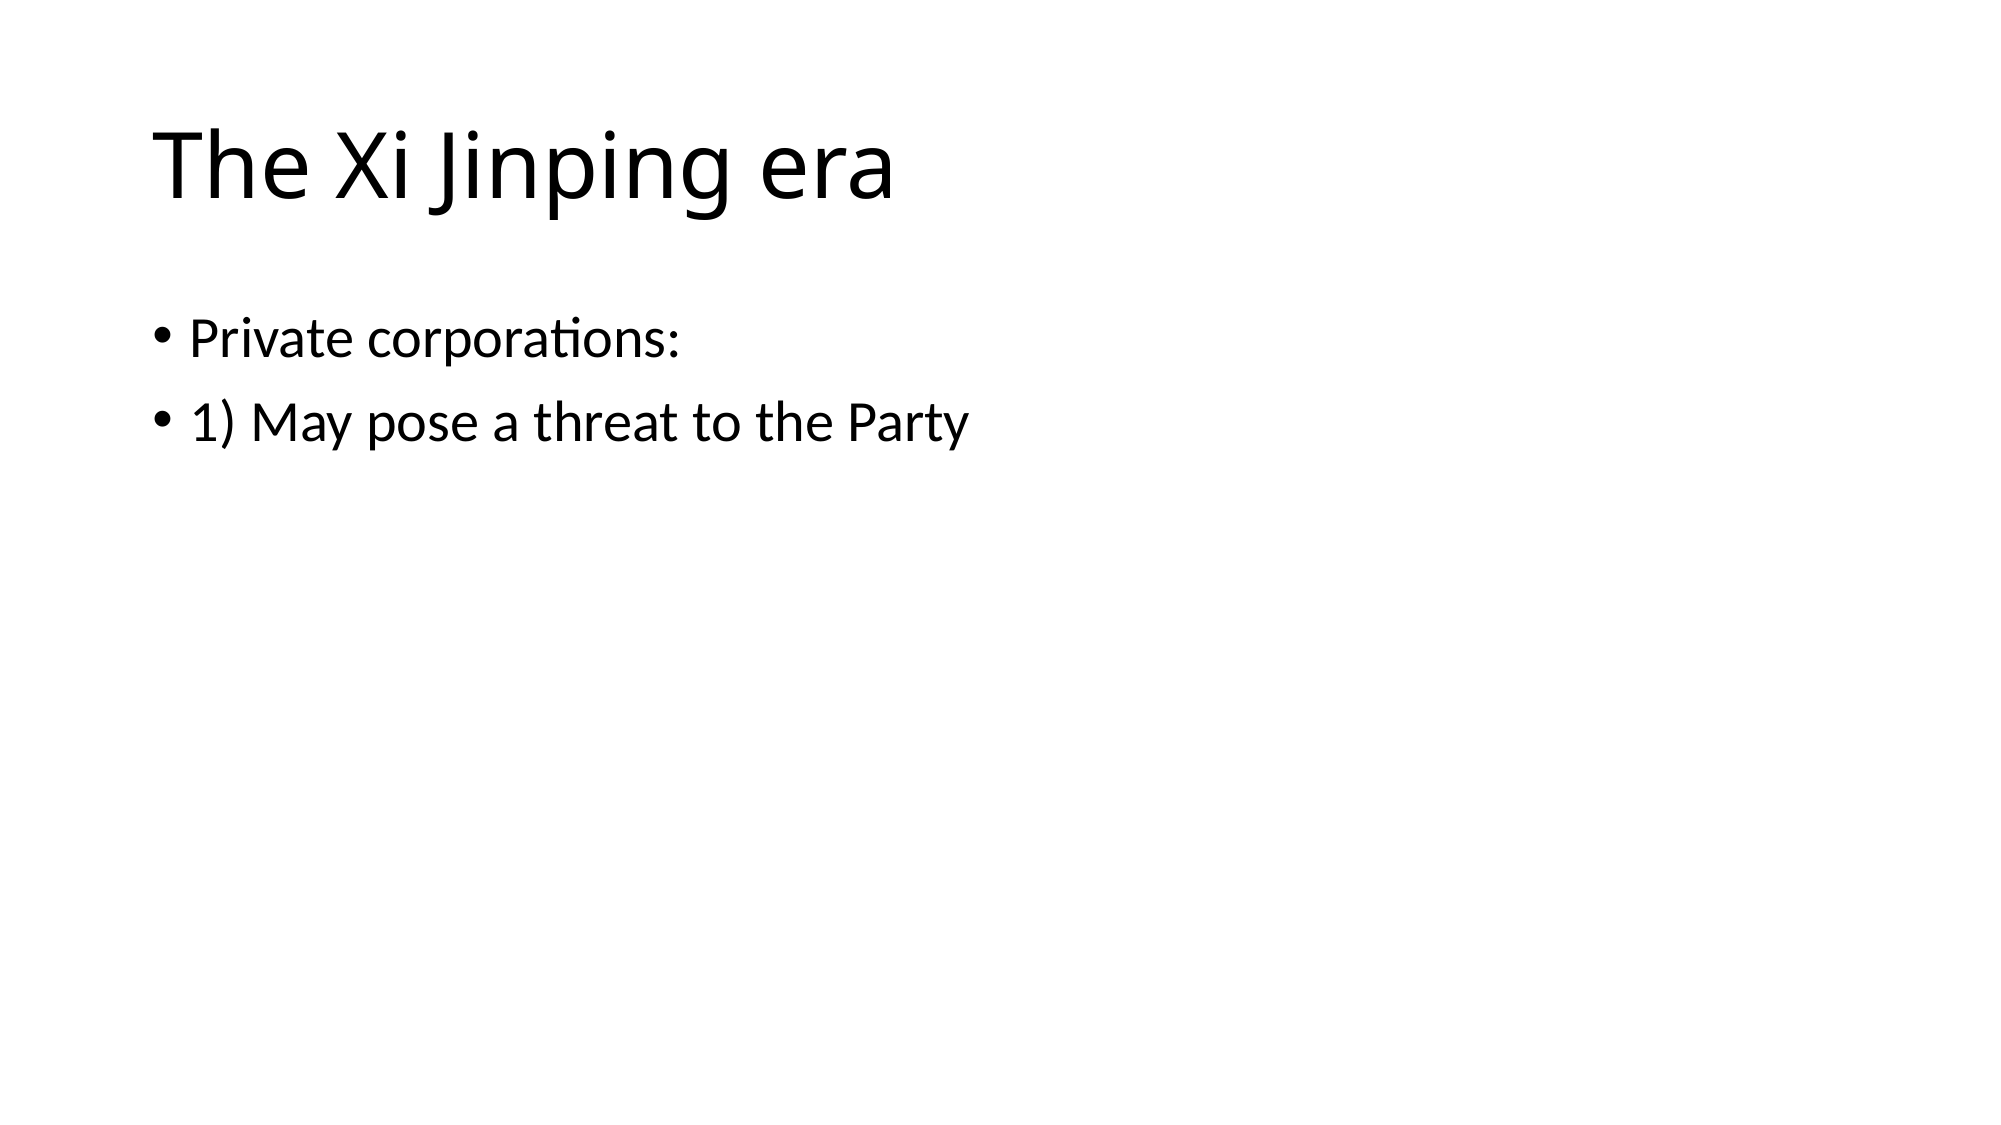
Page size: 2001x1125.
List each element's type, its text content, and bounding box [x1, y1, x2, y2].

title The Xi Jinping era [137, 59, 1863, 278]
list Private corporations: 1) May pose a threat to the Party [137, 299, 1863, 1014]
